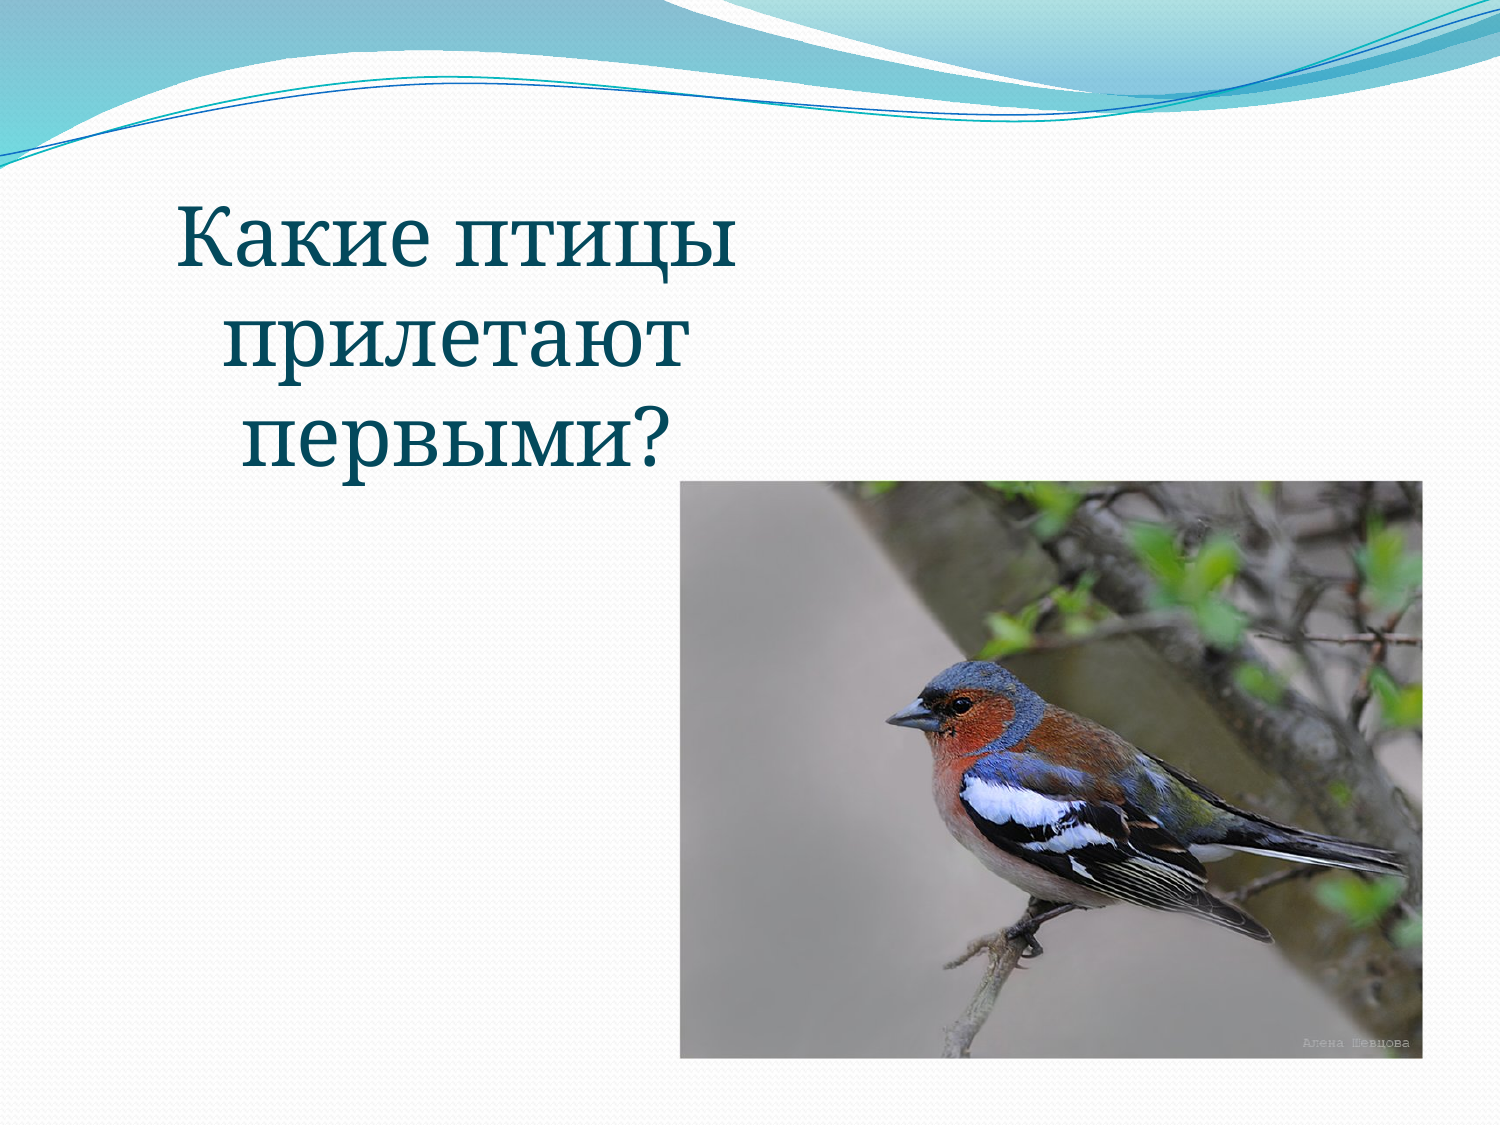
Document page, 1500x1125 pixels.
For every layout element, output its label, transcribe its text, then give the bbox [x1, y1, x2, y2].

picture [679, 480, 1423, 1060]
text_box Какие птицы прилетают первыми? [35, 175, 879, 491]
